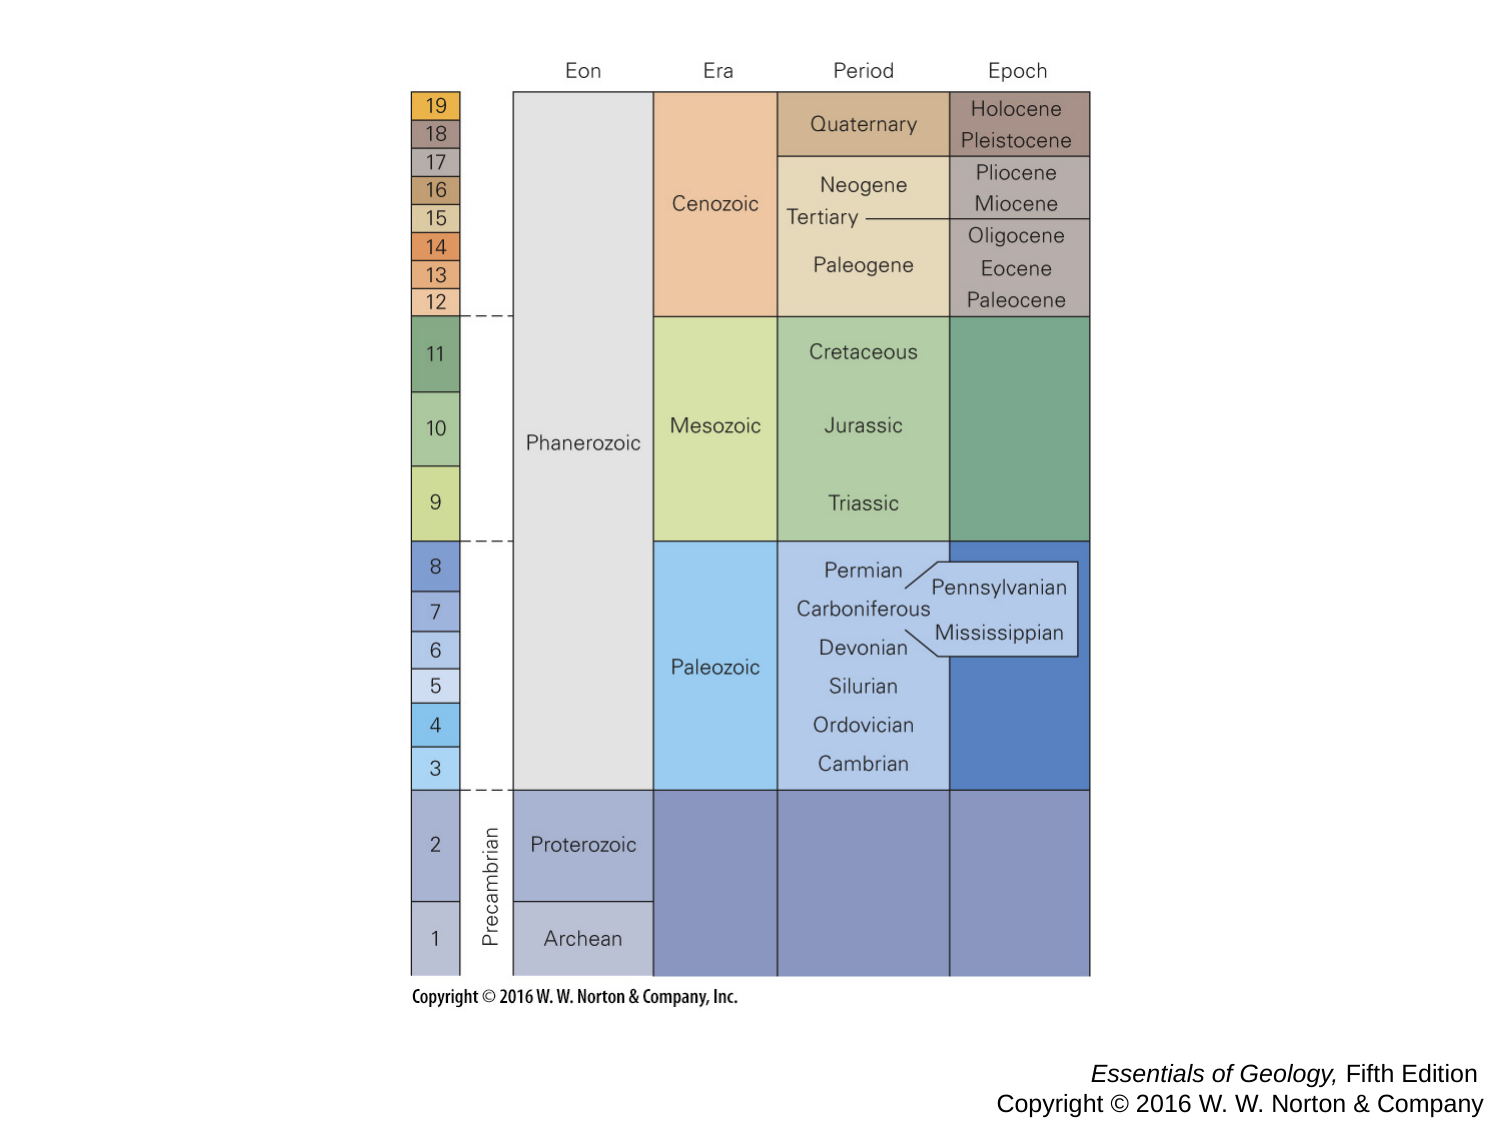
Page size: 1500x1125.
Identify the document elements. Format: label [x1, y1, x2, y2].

picture [402, 51, 1098, 1011]
